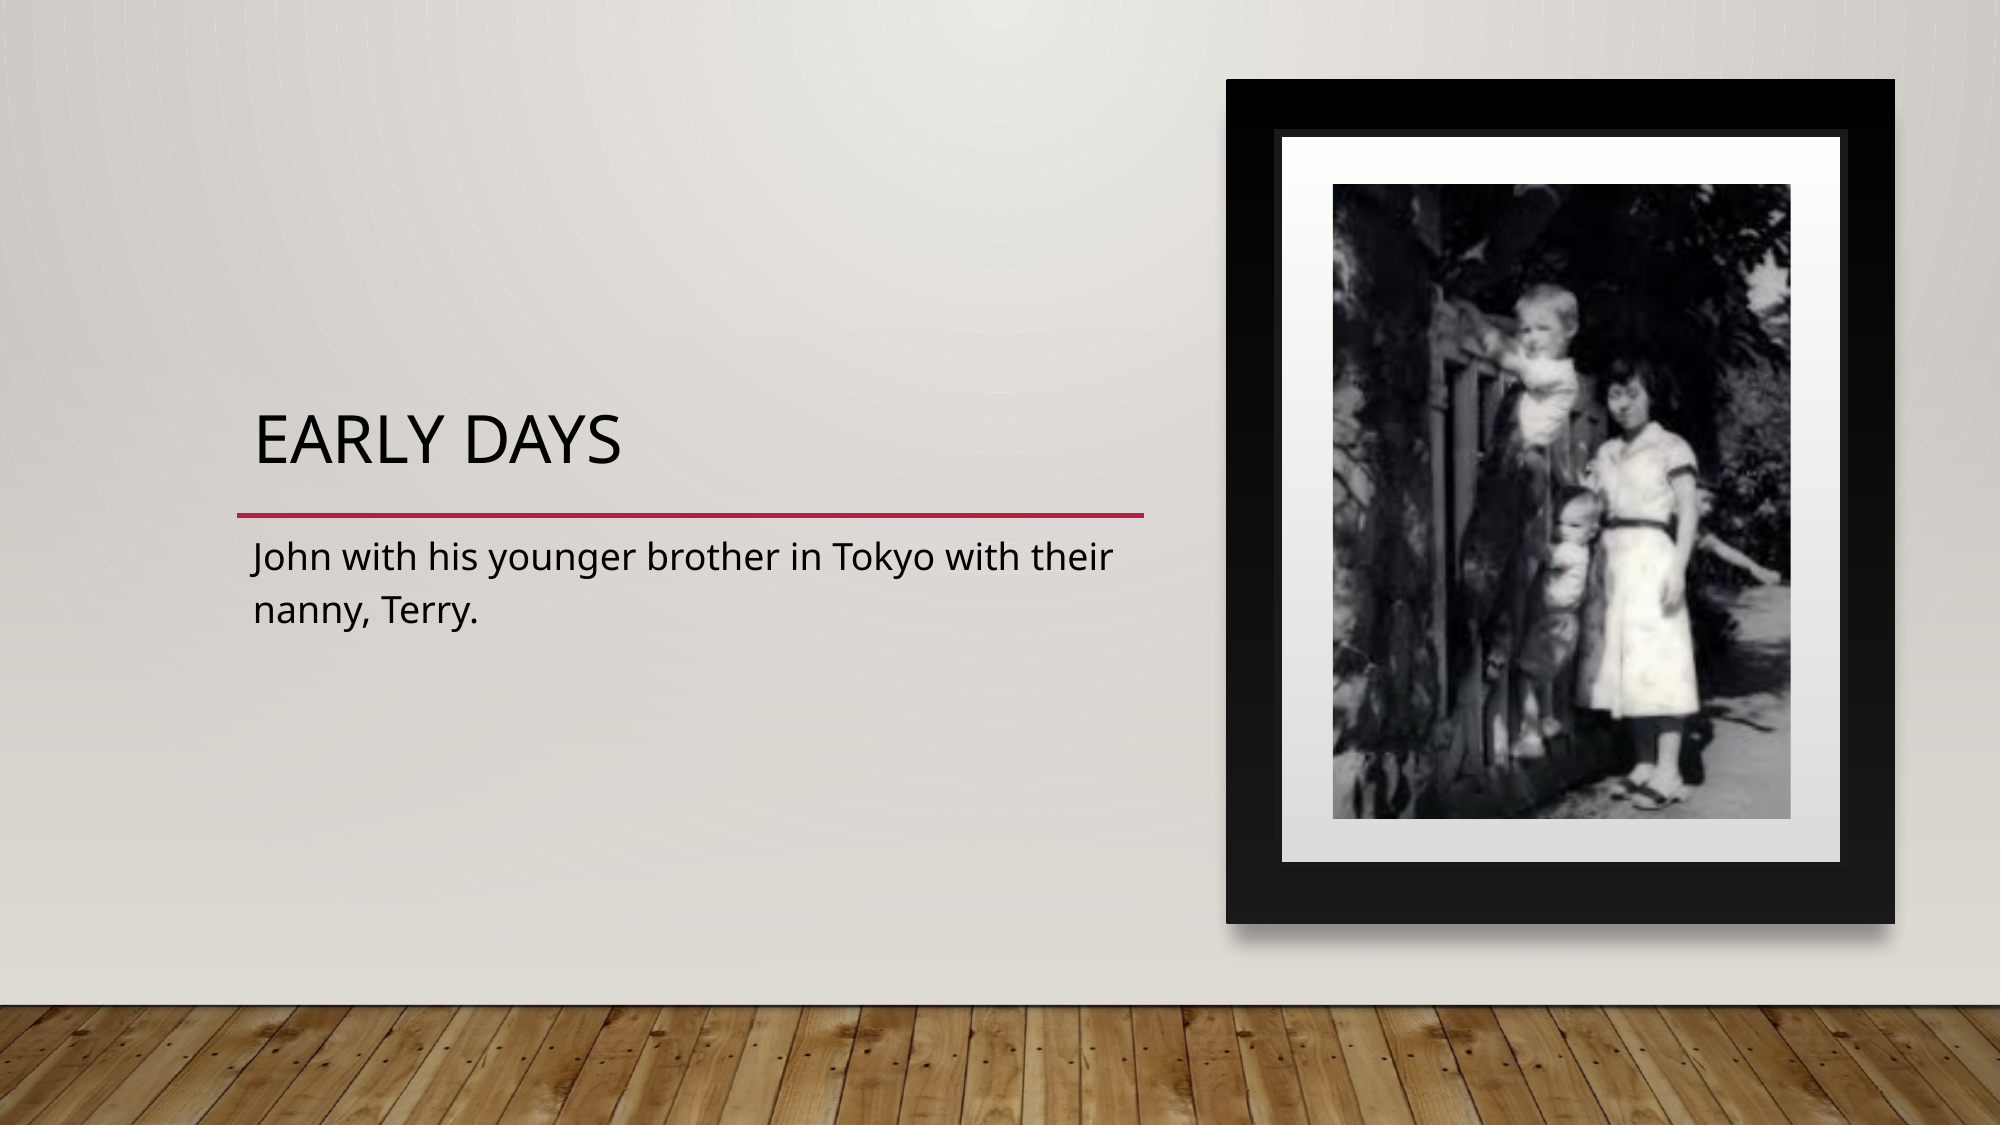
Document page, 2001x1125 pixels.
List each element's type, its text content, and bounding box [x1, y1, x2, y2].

picture [0, 1005, 2000, 1125]
title Early Days [238, 185, 1146, 486]
list John with his younger brother in Tokyo with their nanny, Terry. [237, 516, 1145, 845]
picture [1332, 183, 1791, 819]
